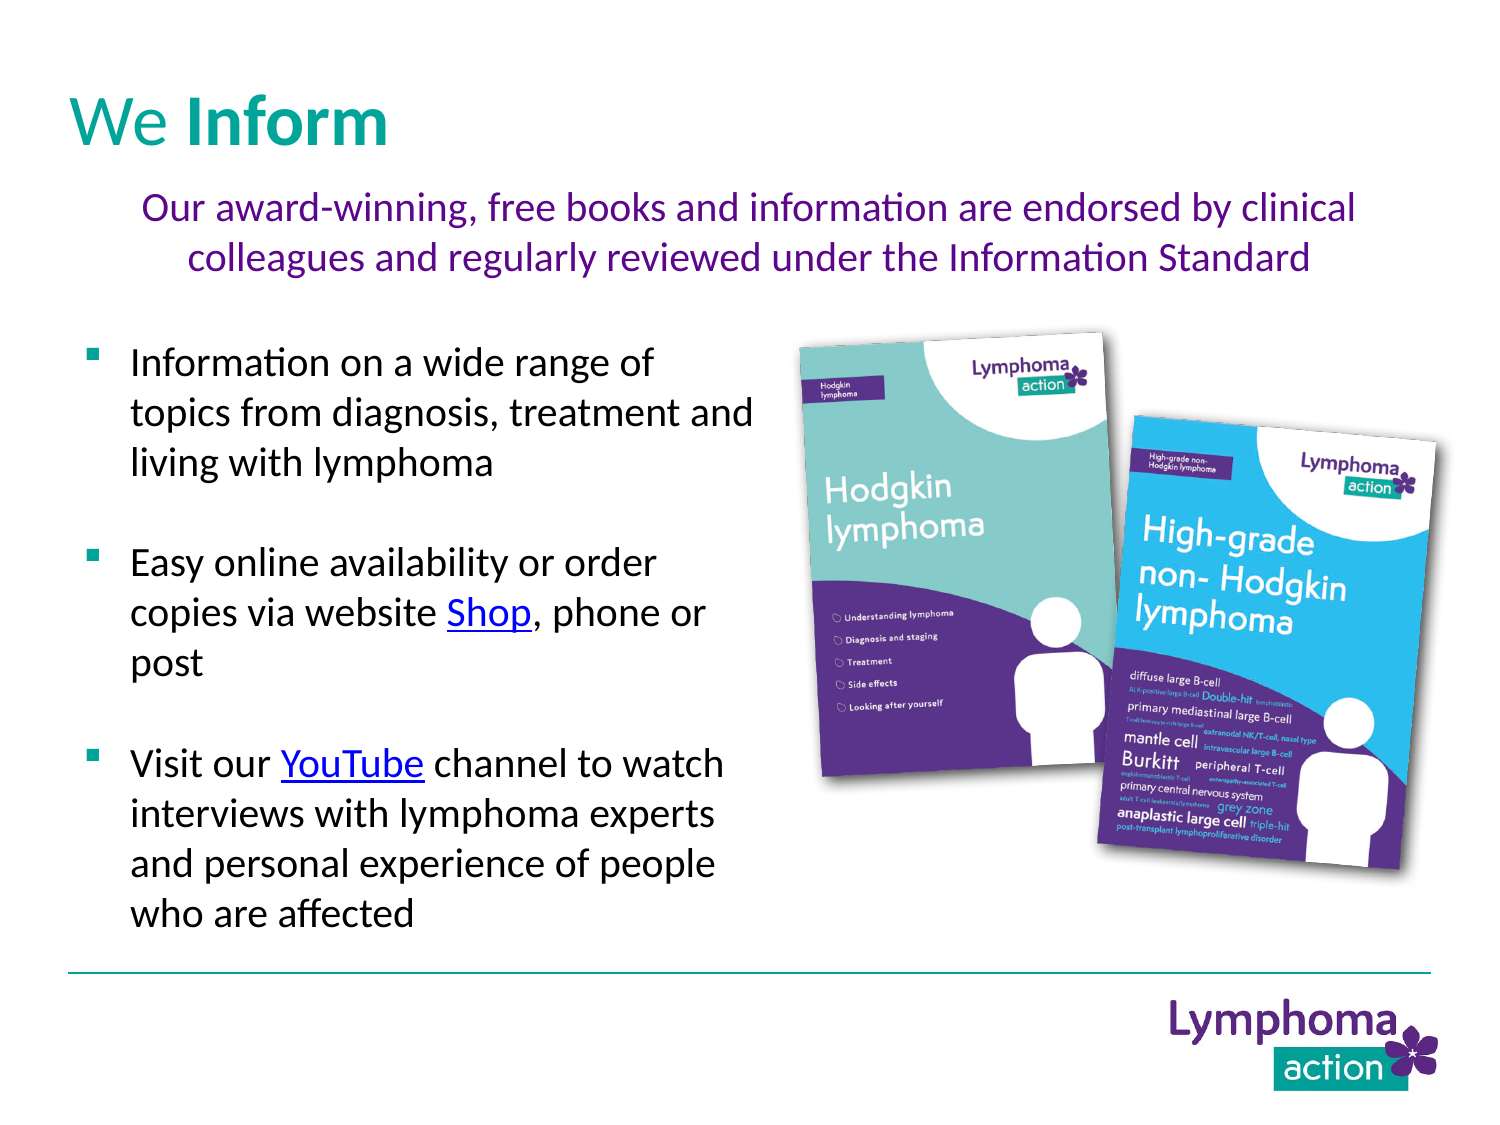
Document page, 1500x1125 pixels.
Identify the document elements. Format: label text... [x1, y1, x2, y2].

text_box We Inform [43, 59, 1456, 174]
picture [788, 322, 1456, 889]
picture [1160, 972, 1448, 1117]
text_box Information on a wide range of topics from diagnosis, treatment and living with lymphoma Easy online availability or order copies via website Shop, phone or post Visit our YouTube channel to watch interviews with lymphoma experts and personal experience of people who are affected [57, 322, 790, 949]
text_box Our award-winning, free books and information are endorsed by clinical colleagues and regularly reviewed under the Information Standard [43, 174, 1456, 293]
